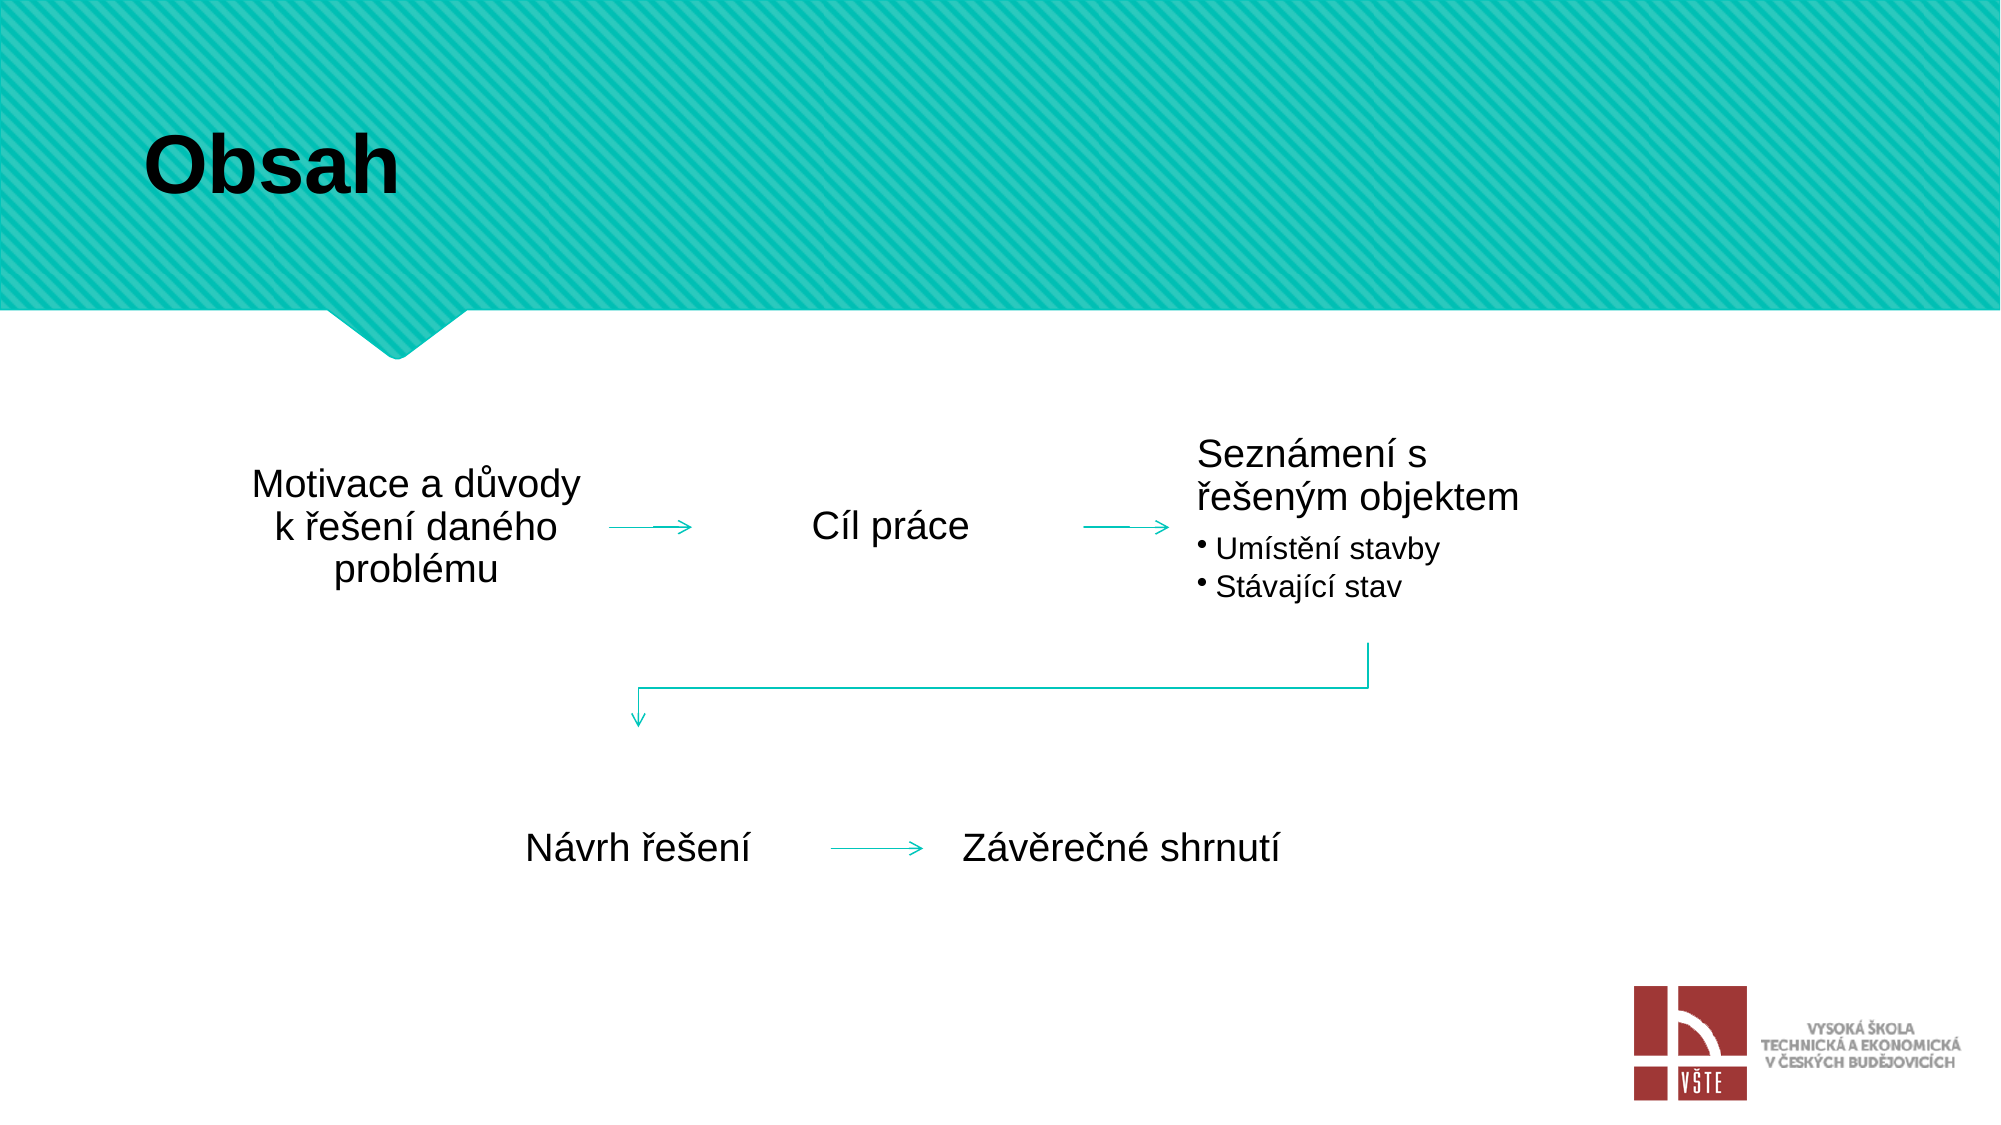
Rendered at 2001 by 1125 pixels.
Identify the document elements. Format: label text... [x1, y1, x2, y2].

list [116, 410, 1668, 965]
picture [1632, 985, 1964, 1101]
text_box Obsah [128, 103, 862, 233]
